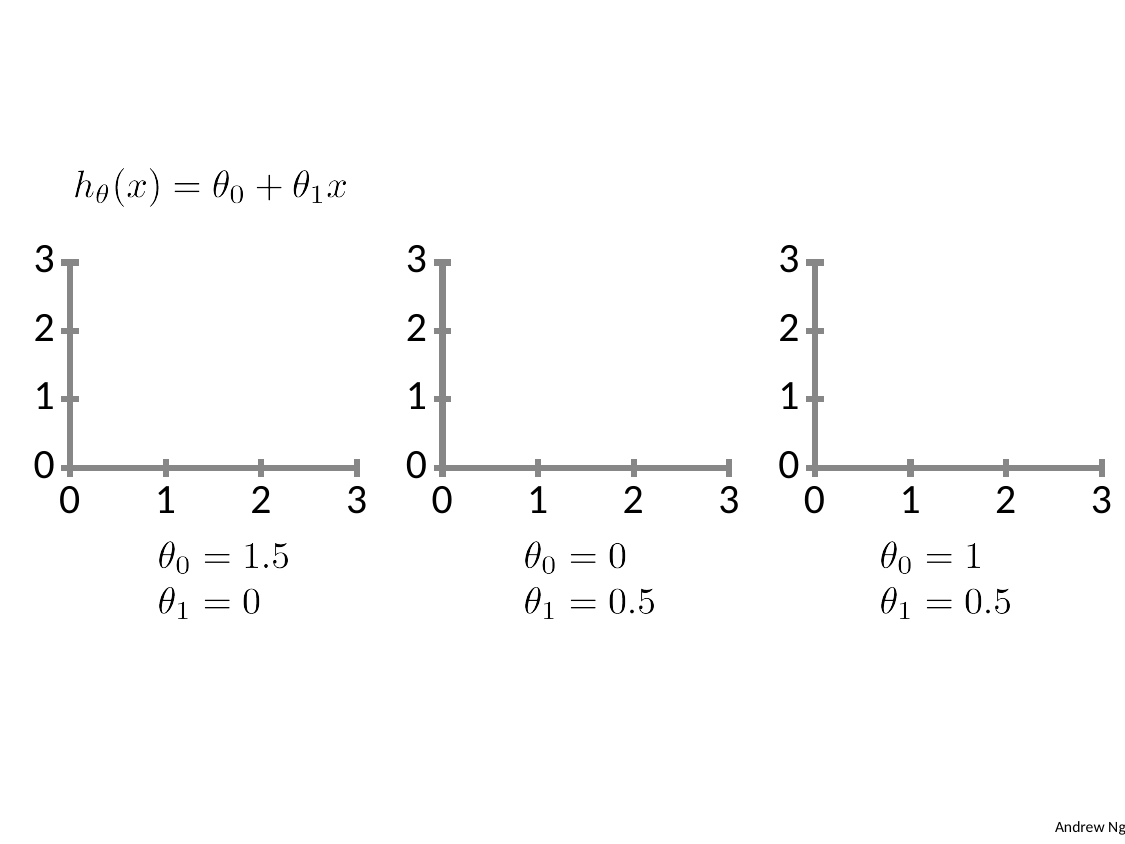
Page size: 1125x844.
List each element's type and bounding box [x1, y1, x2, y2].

picture [74, 168, 346, 207]
chart [398, 235, 748, 531]
chart [26, 235, 376, 531]
chart [770, 235, 1120, 531]
picture [159, 541, 289, 619]
picture [880, 541, 1010, 619]
picture [524, 541, 654, 619]
